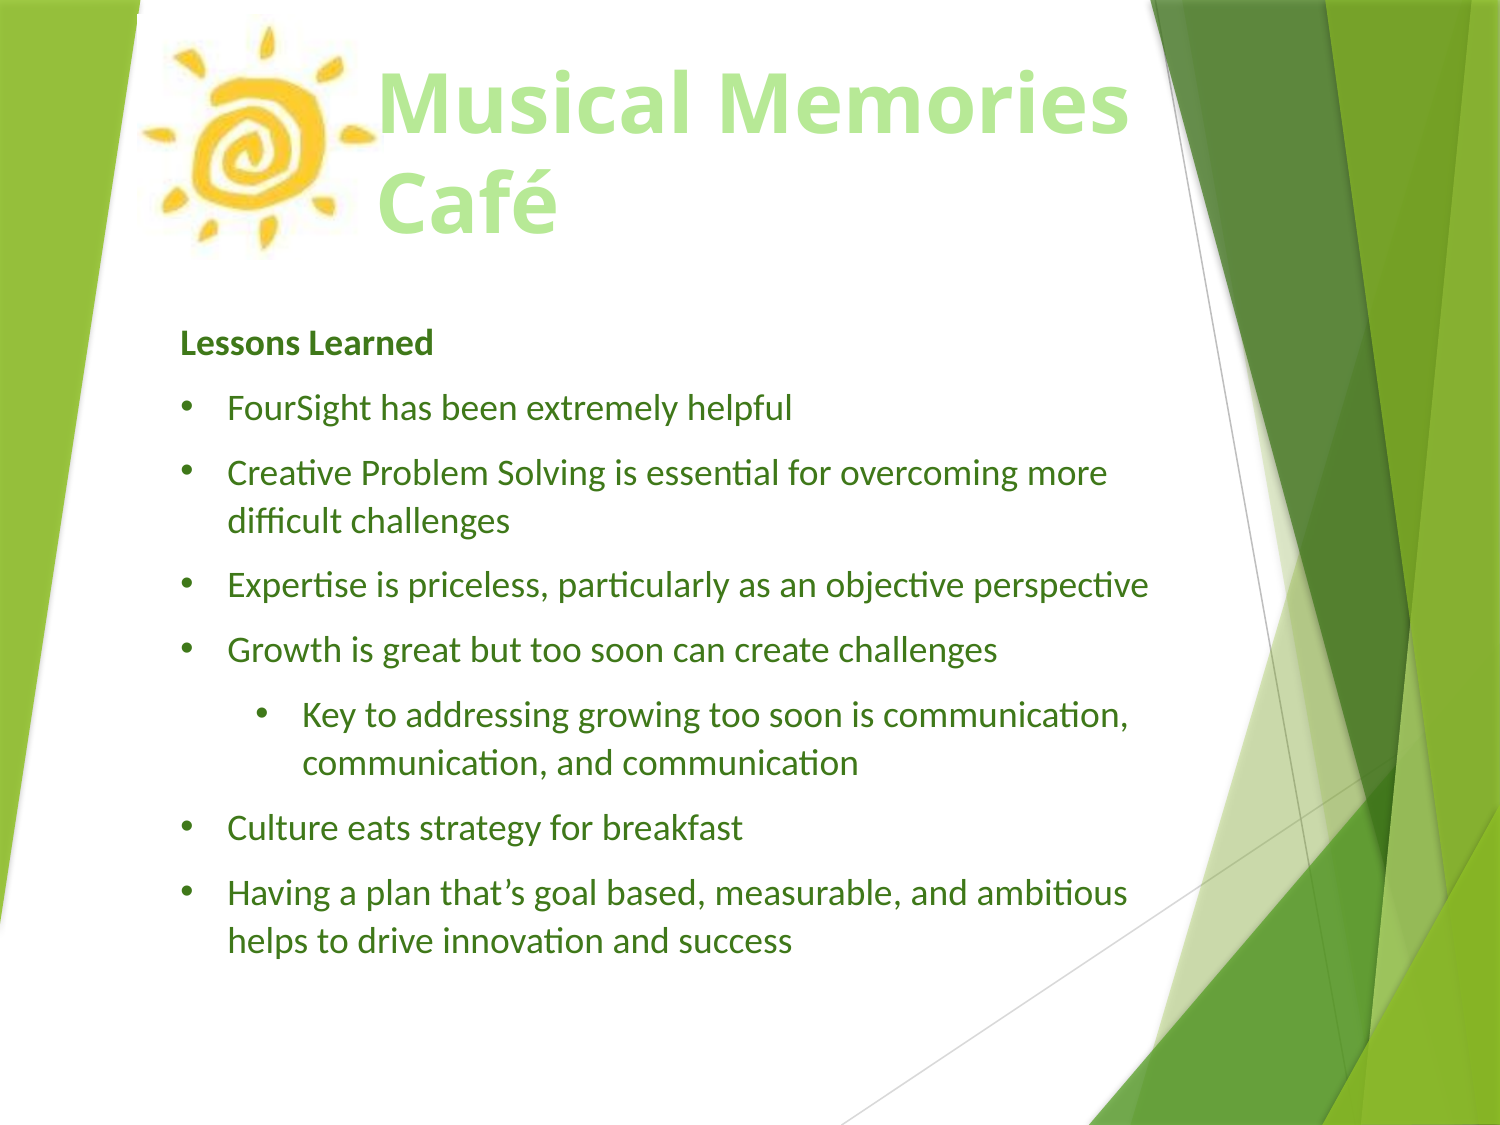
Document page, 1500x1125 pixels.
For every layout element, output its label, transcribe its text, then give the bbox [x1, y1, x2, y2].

text_box Lessons Learned FourSight has been extremely helpful Creative Problem Solving is essential for overcoming more difficult challenges Expertise is priceless, particularly as an objective perspective Growth is great but too soon can create challenges Key to addressing growing too soon is communication, communication, and communication Culture eats strategy for breakfast Having a plan that’s goal based, measurable, and ambitious helps to drive innovation and success [90, 307, 1179, 1013]
text_box Musical Memories Café [388, 42, 1168, 258]
picture [136, 14, 384, 261]
